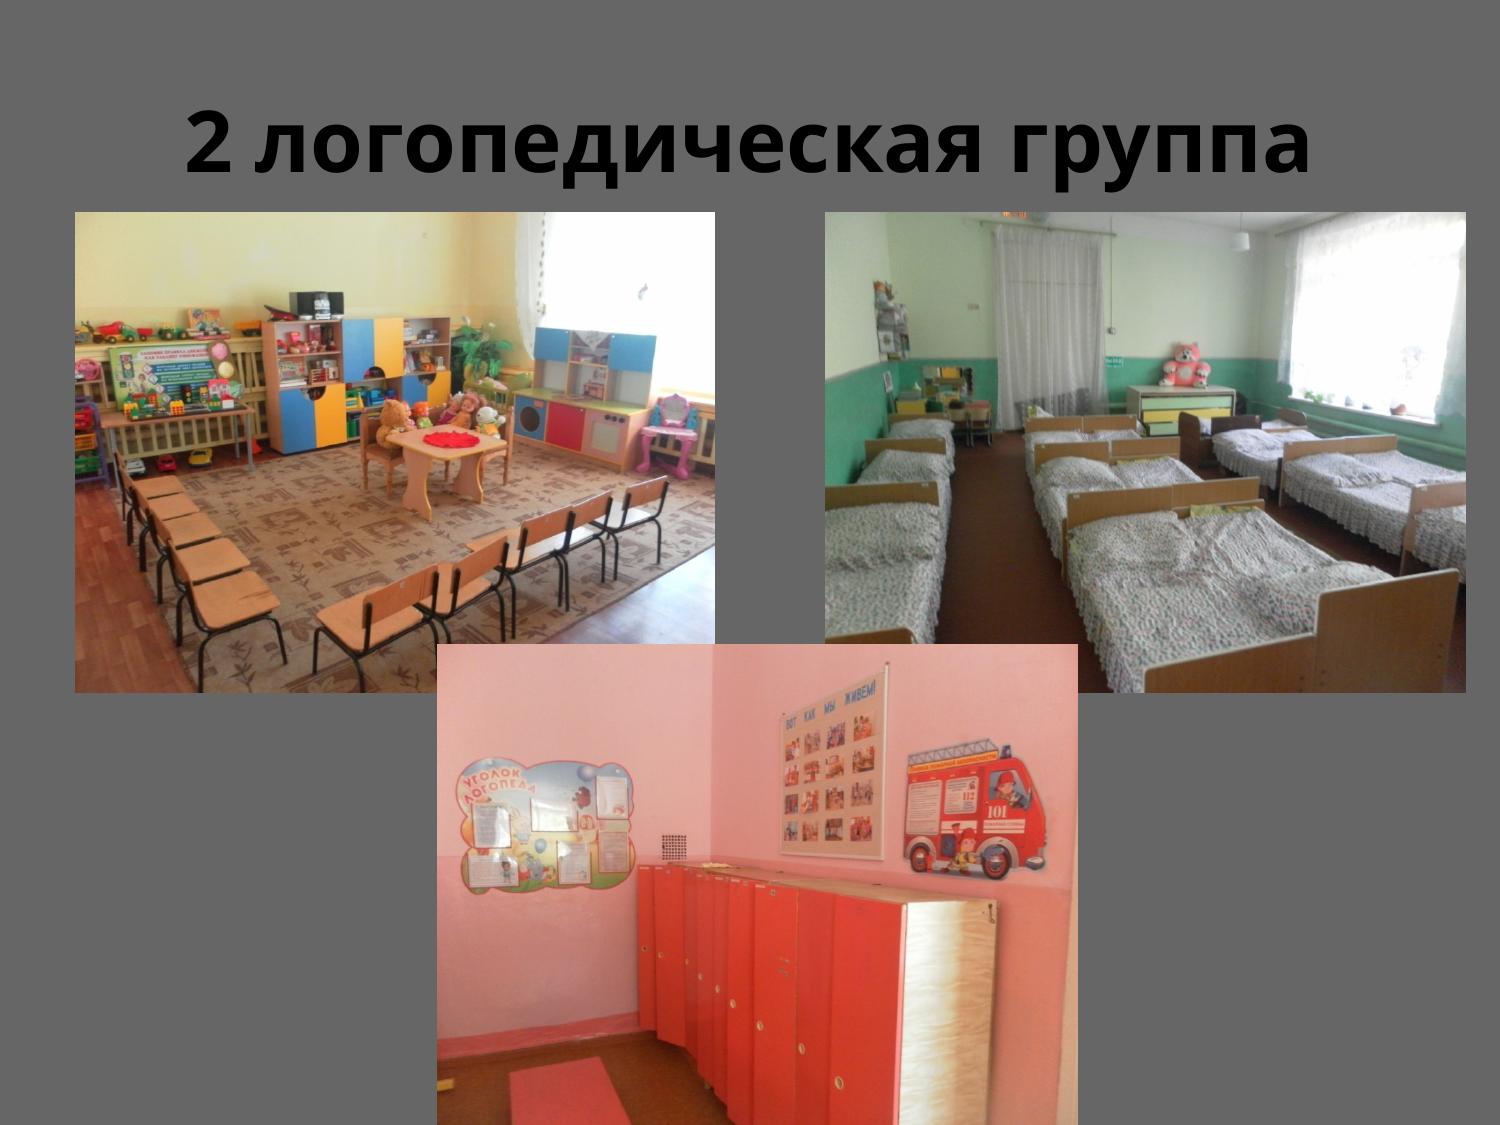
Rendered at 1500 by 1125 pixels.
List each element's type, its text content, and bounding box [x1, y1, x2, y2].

title 2 логопедическая группа [75, 45, 1425, 233]
picture [437, 212, 1466, 1125]
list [74, 212, 716, 693]
